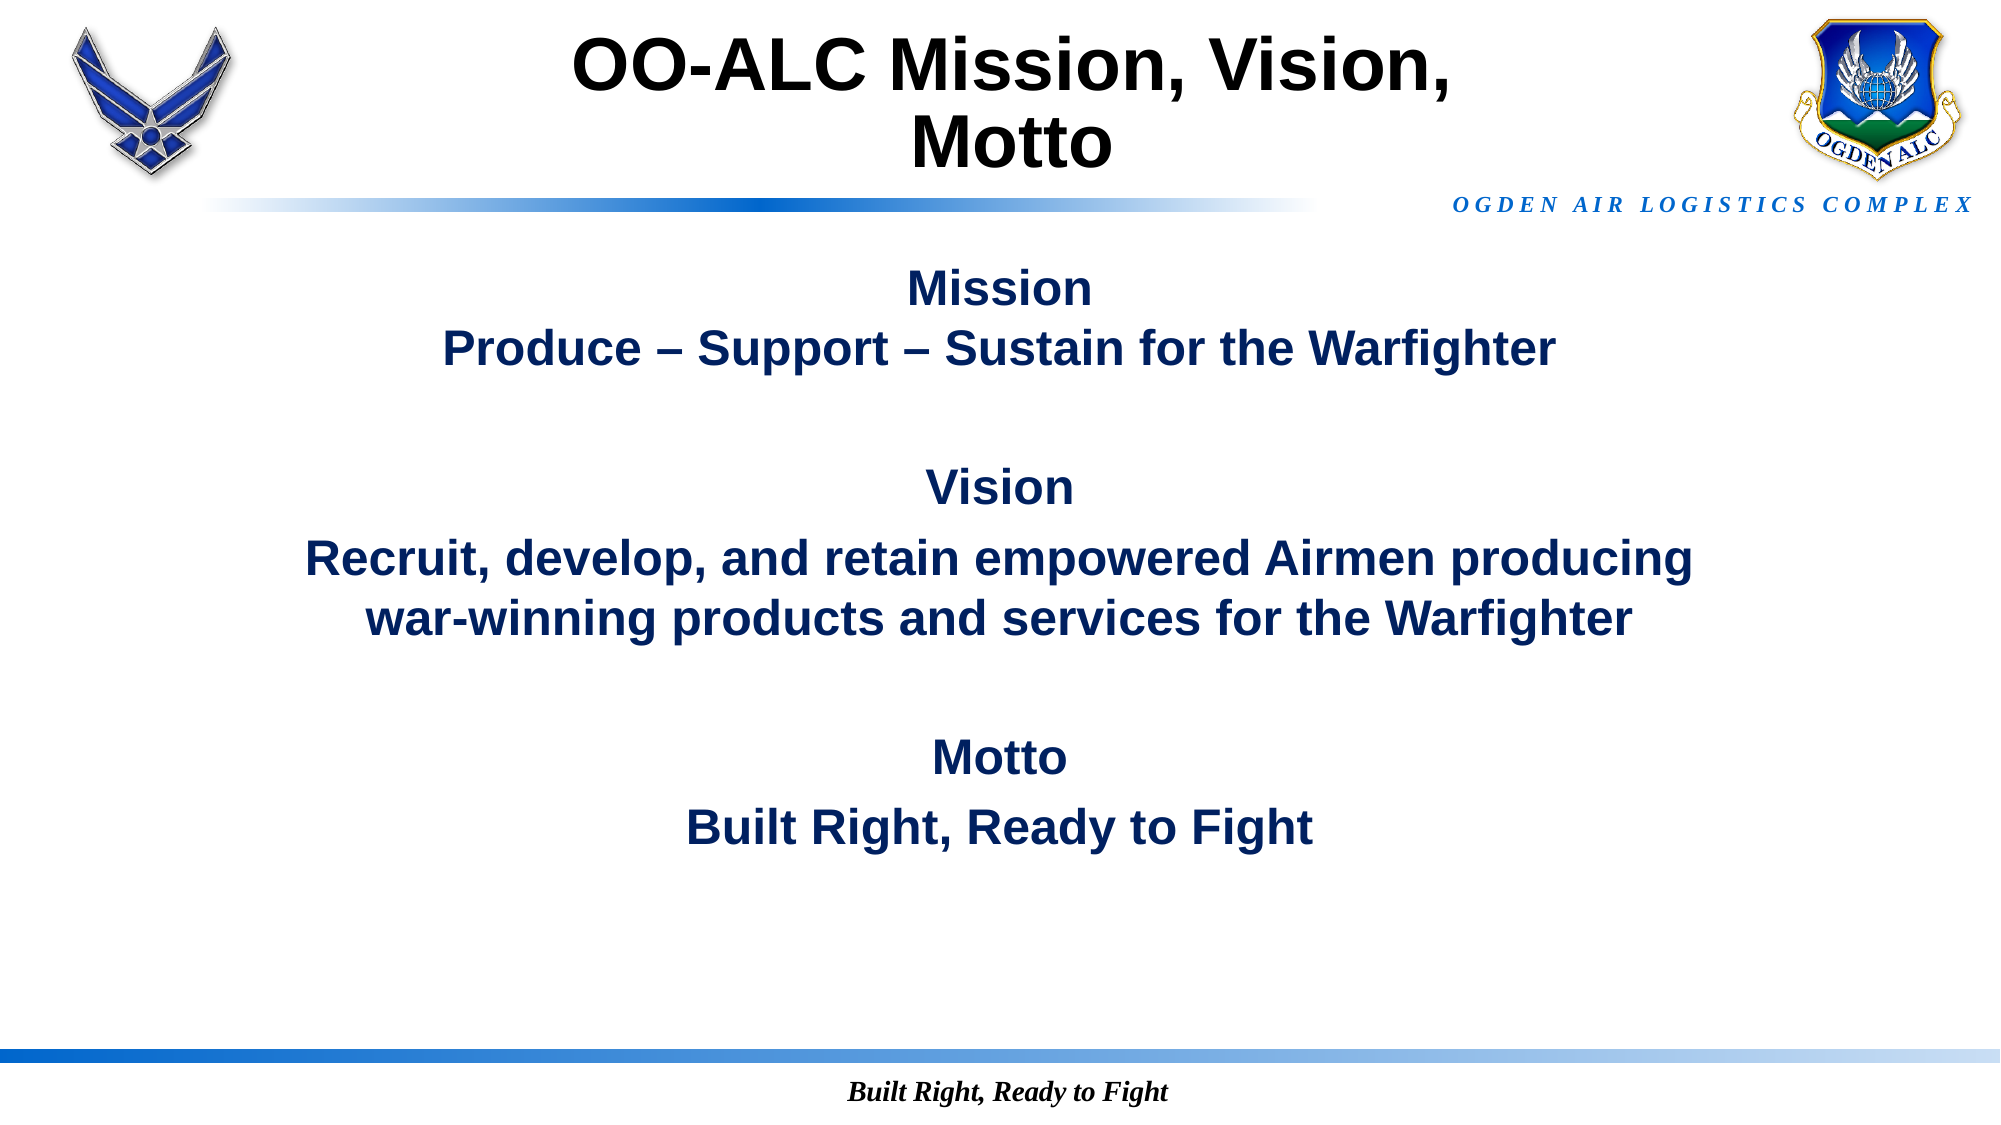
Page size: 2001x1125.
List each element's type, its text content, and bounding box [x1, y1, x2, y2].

picture [66, 23, 239, 182]
picture [1787, 12, 1967, 188]
footer Built Right, Ready to Fight [845, 1071, 1179, 1125]
text_box Mission Produce – Support – Sustain for the Warfighter Vision Recruit, develop, and retain empowered Airmen producing war-winning products and services for the Warfighter Motto Built Right, Ready to Fight [249, 247, 1750, 933]
title OO-ALC Mission, Vision, Motto [487, 20, 1538, 235]
